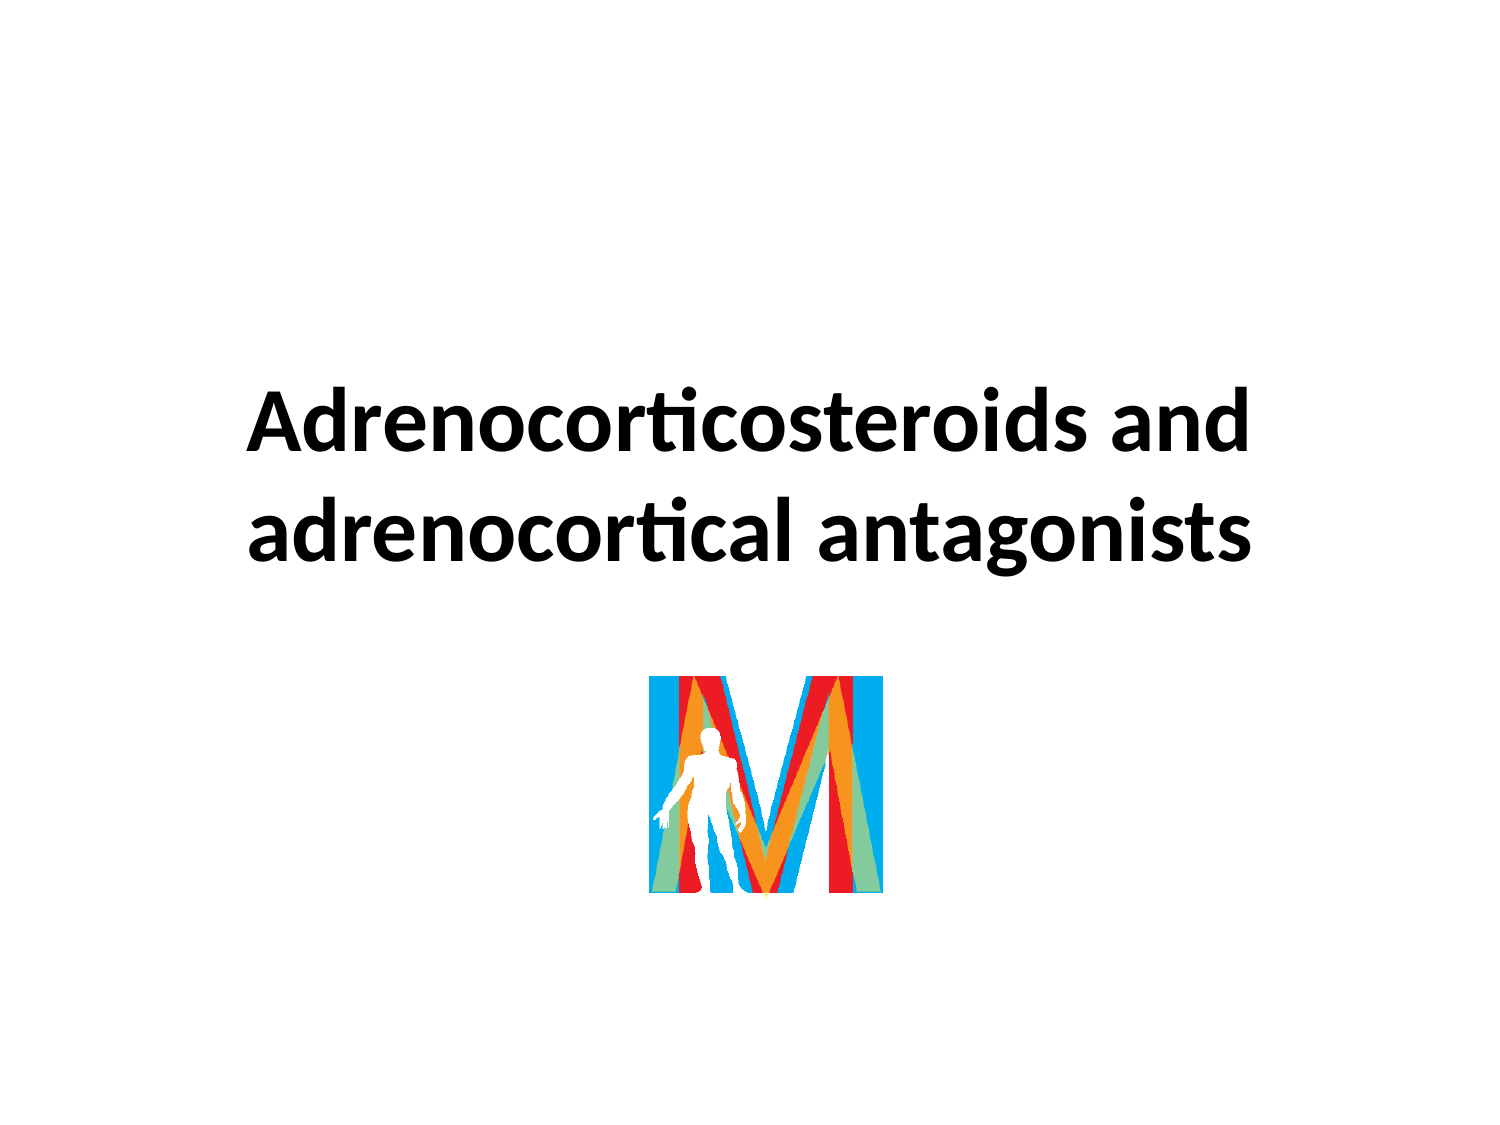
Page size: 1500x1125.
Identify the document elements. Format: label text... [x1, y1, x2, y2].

picture [636, 668, 892, 902]
title Adrenocorticosteroids and adrenocortical antagonists [112, 349, 1388, 591]
